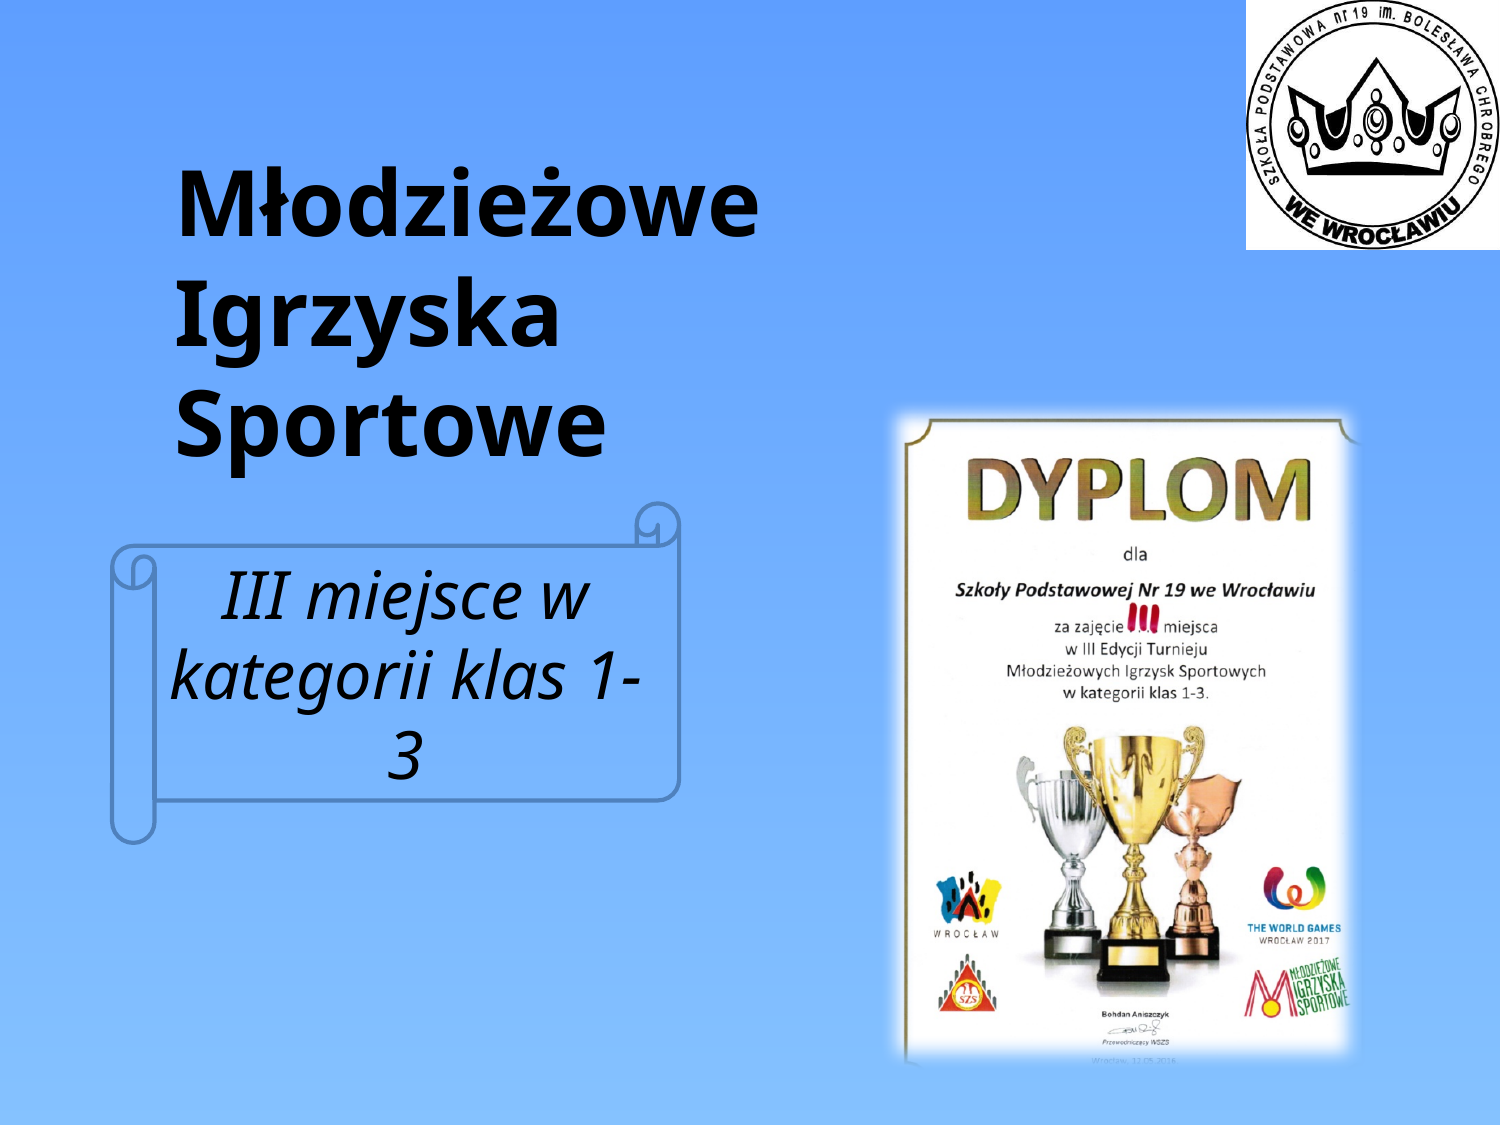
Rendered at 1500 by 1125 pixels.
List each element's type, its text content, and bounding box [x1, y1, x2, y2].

picture [879, 396, 1366, 1071]
picture [1245, 0, 1500, 250]
text_box III miejsce w kategorii klas 1-3 [109, 501, 682, 845]
text_box Młodzieżowe Igrzyska Sportowe [159, 137, 1034, 482]
